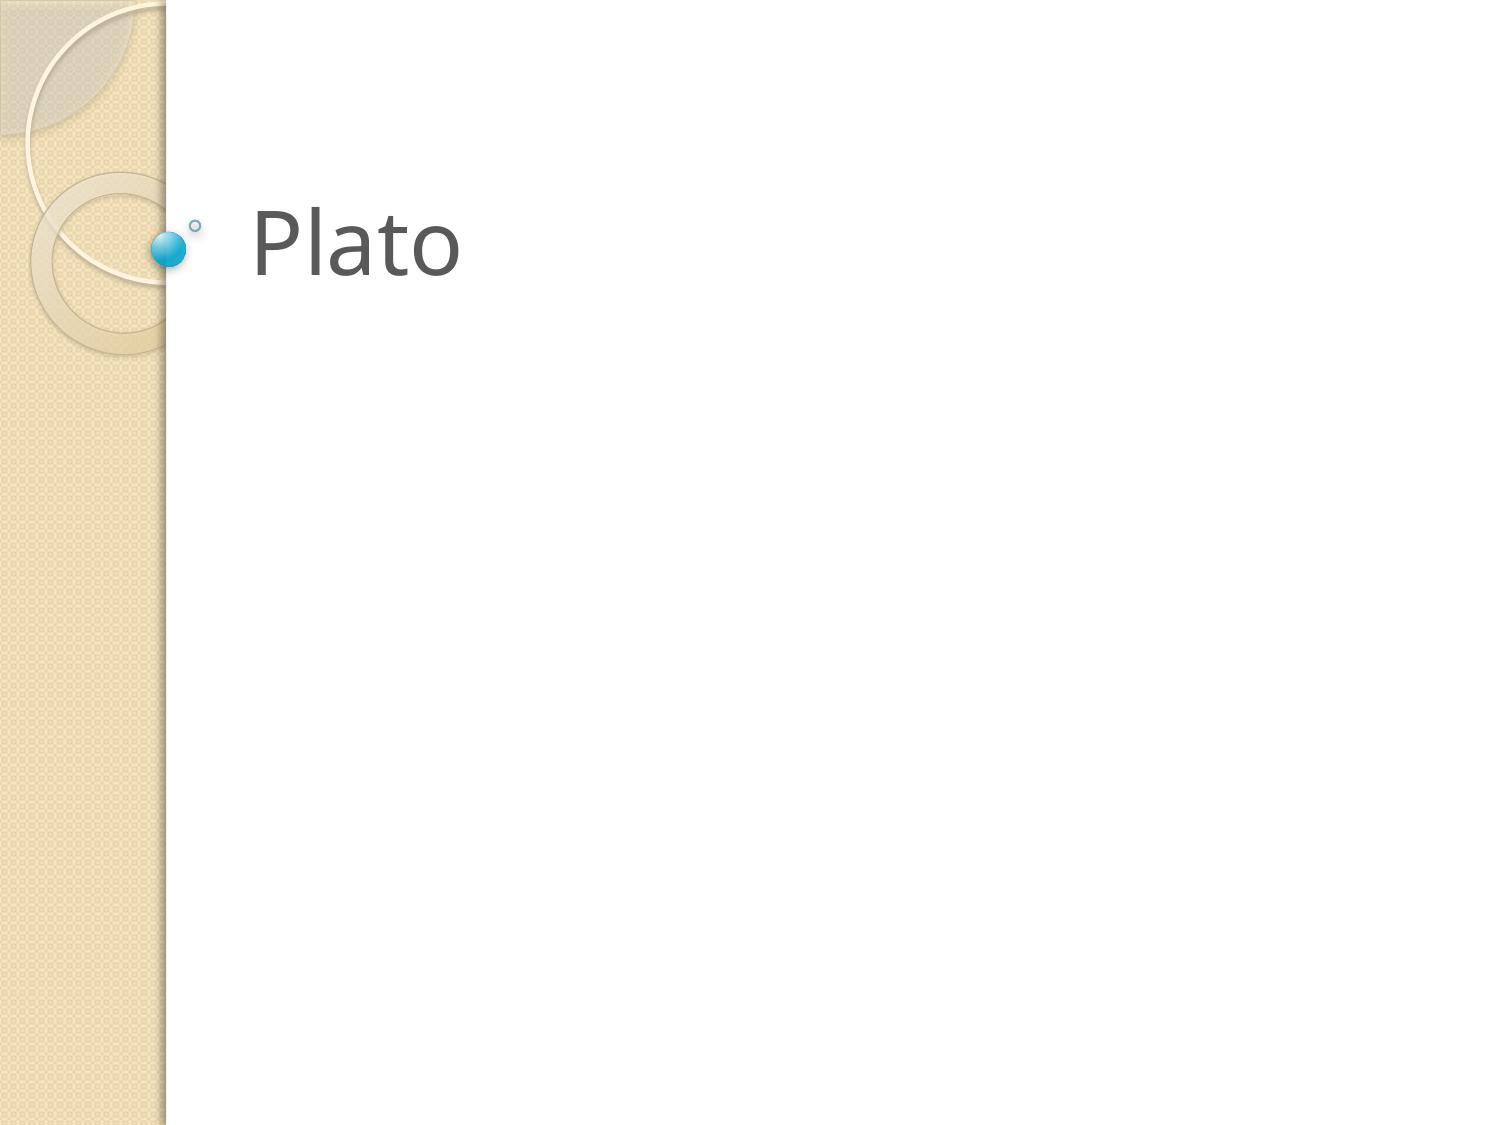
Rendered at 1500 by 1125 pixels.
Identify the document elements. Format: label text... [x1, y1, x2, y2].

title Plato [234, 59, 1450, 301]
